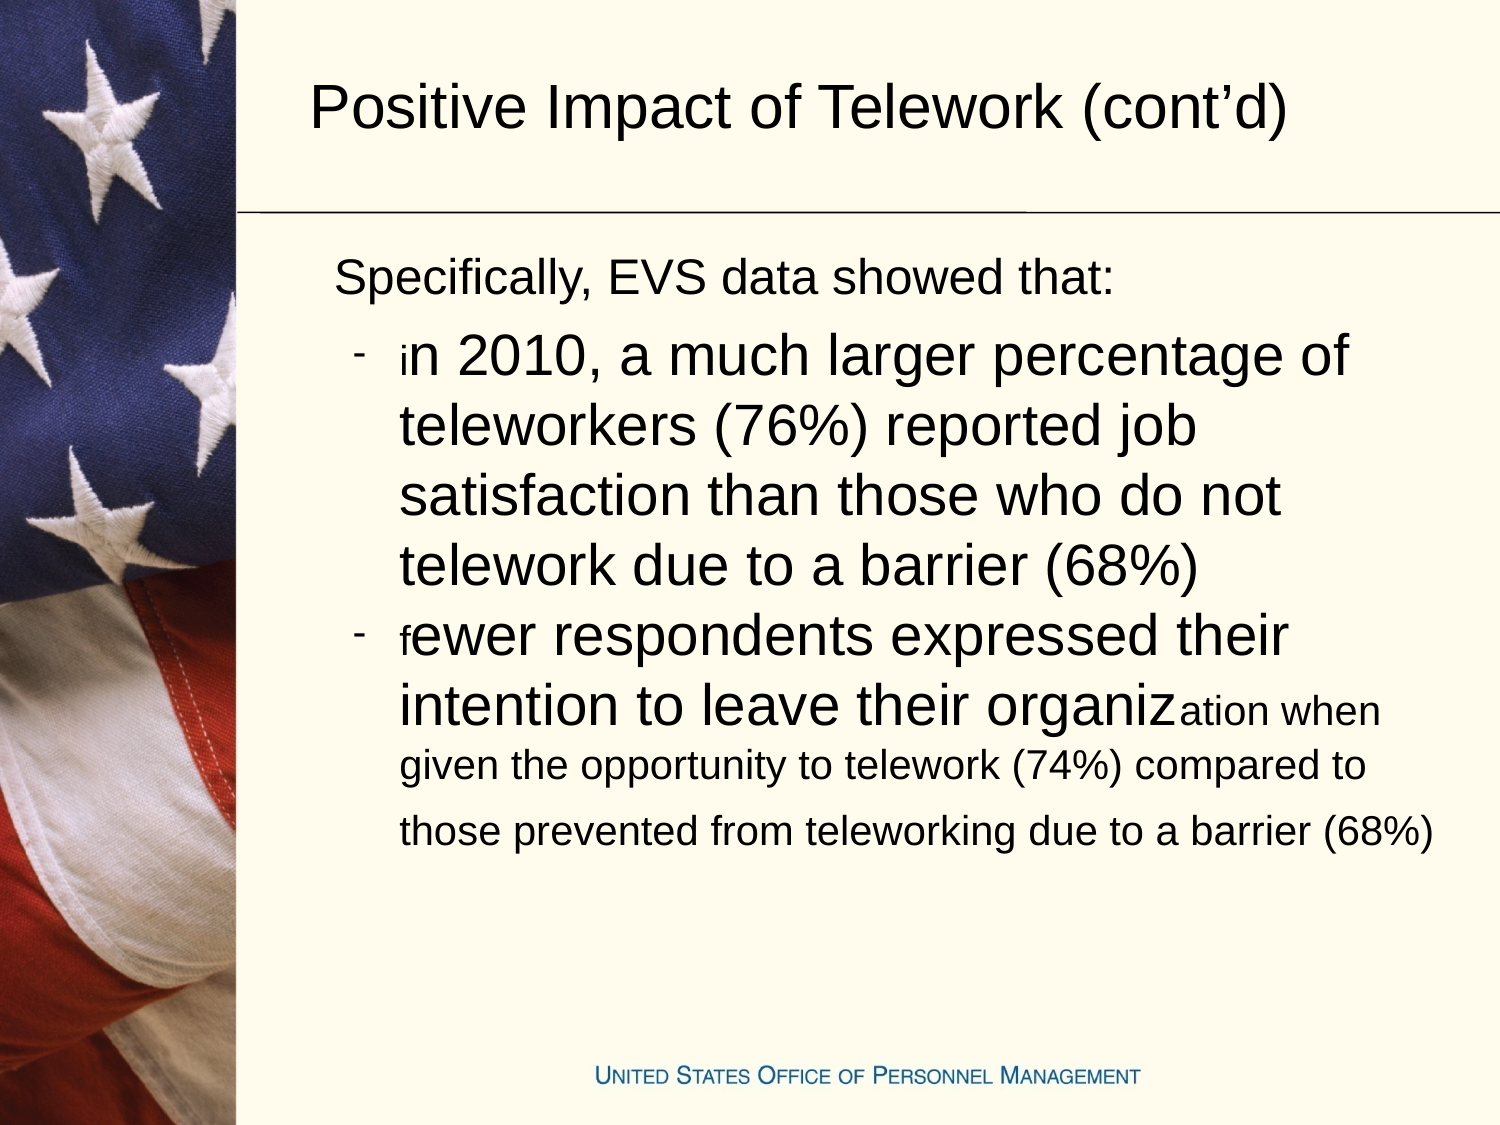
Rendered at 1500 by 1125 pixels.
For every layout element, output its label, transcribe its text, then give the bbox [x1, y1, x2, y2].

list Specifically, EVS data showed that: in 2010, a much larger percentage of teleworkers (76%) reported job satisfaction than those who do not telework due to a barrier (68%) fewer respondents expressed their intention to leave their organization when given the opportunity to telework (74%) compared to those prevented from teleworking due to a barrier (68%) [262, 237, 1451, 1038]
picture [0, 0, 1500, 1125]
title Positive Impact of Telework (cont’d) [249, 37, 1351, 171]
